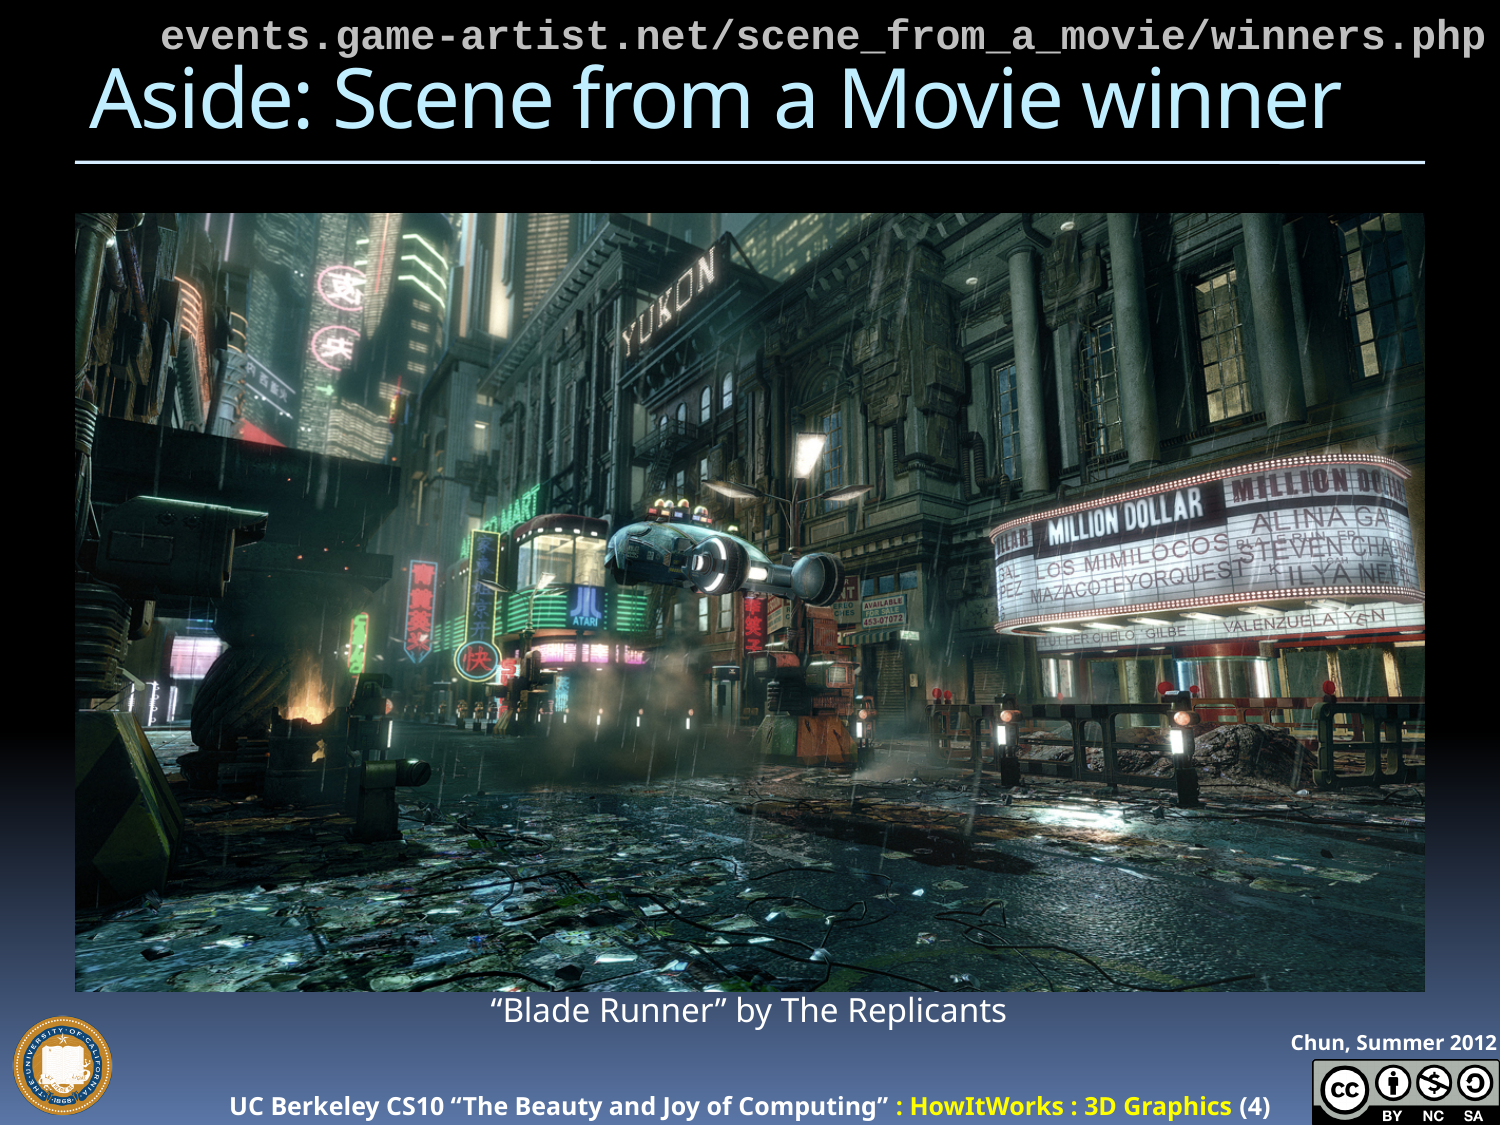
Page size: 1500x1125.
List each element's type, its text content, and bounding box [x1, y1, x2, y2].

picture [1312, 1059, 1500, 1125]
picture [12, 1015, 113, 1116]
text_box events.game-artist.net/scene_from_a_movie/winners.php [0, 0, 1500, 65]
title Aside: Scene from a Movie winner [75, 65, 1425, 153]
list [74, 162, 1426, 1044]
